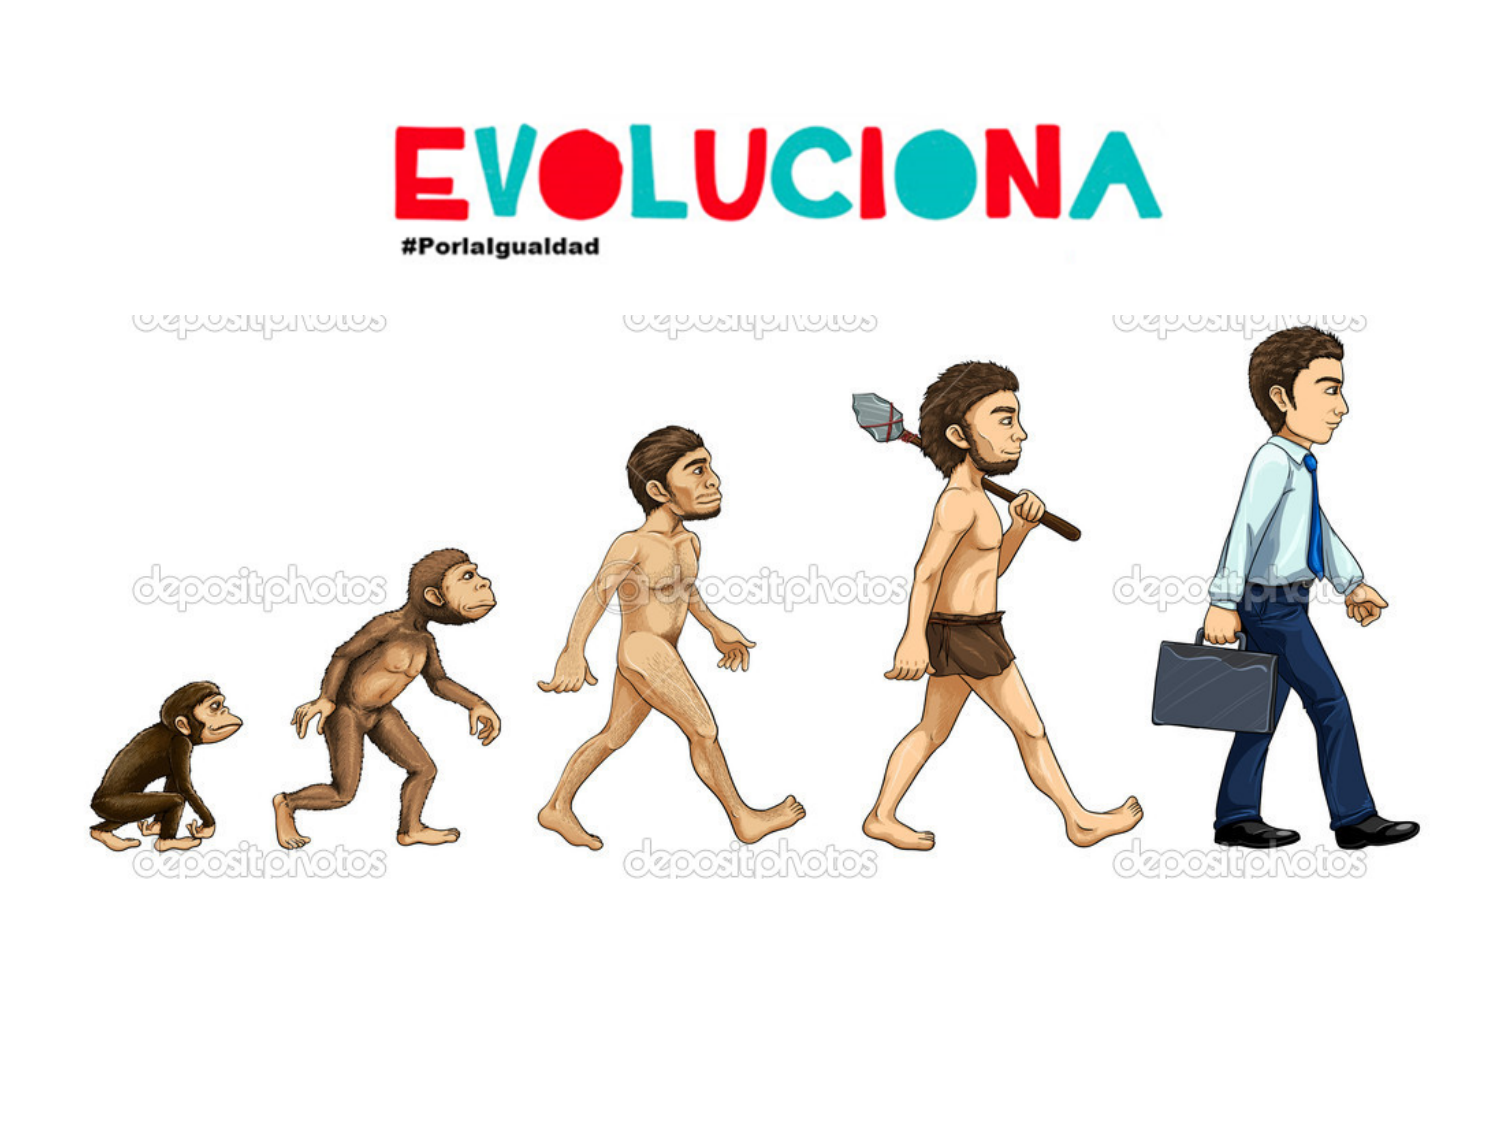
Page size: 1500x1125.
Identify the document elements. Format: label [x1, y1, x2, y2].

picture [76, 315, 1436, 883]
picture [383, 113, 1186, 269]
